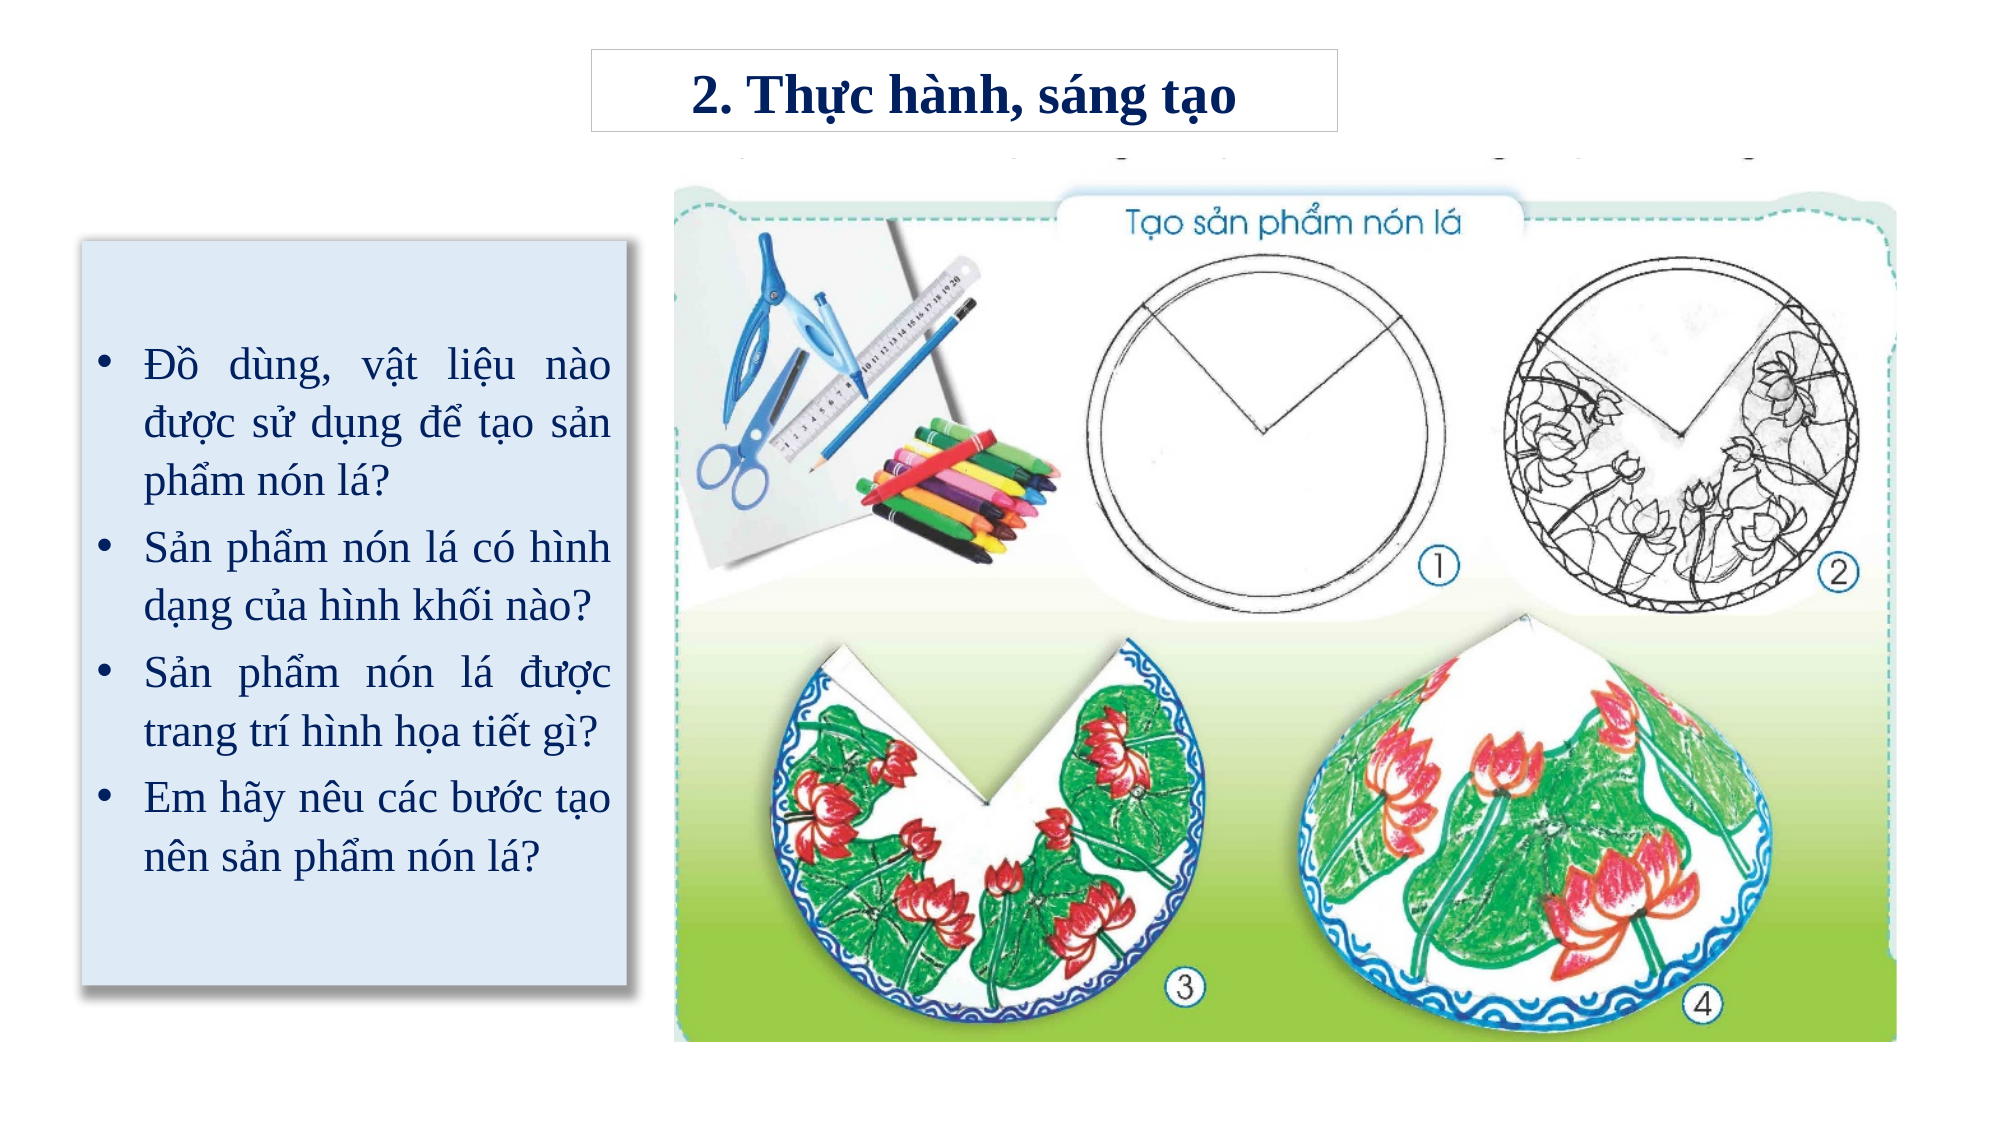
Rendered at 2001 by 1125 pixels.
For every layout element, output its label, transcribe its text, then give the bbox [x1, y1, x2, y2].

picture [674, 158, 1897, 1043]
text_box Đồ dùng, vật liệu nào được sử dụng để tạo sản phẩm nón lá? Sản phẩm nón lá có hình dạng của hình khối nào? Sản phẩm nón lá được trang trí hình họa tiết gì? Em hãy nêu các bước tạo nên sản phẩm nón lá? [81, 241, 627, 986]
text_box 2. Thực hành, sáng tạo [591, 49, 1338, 132]
